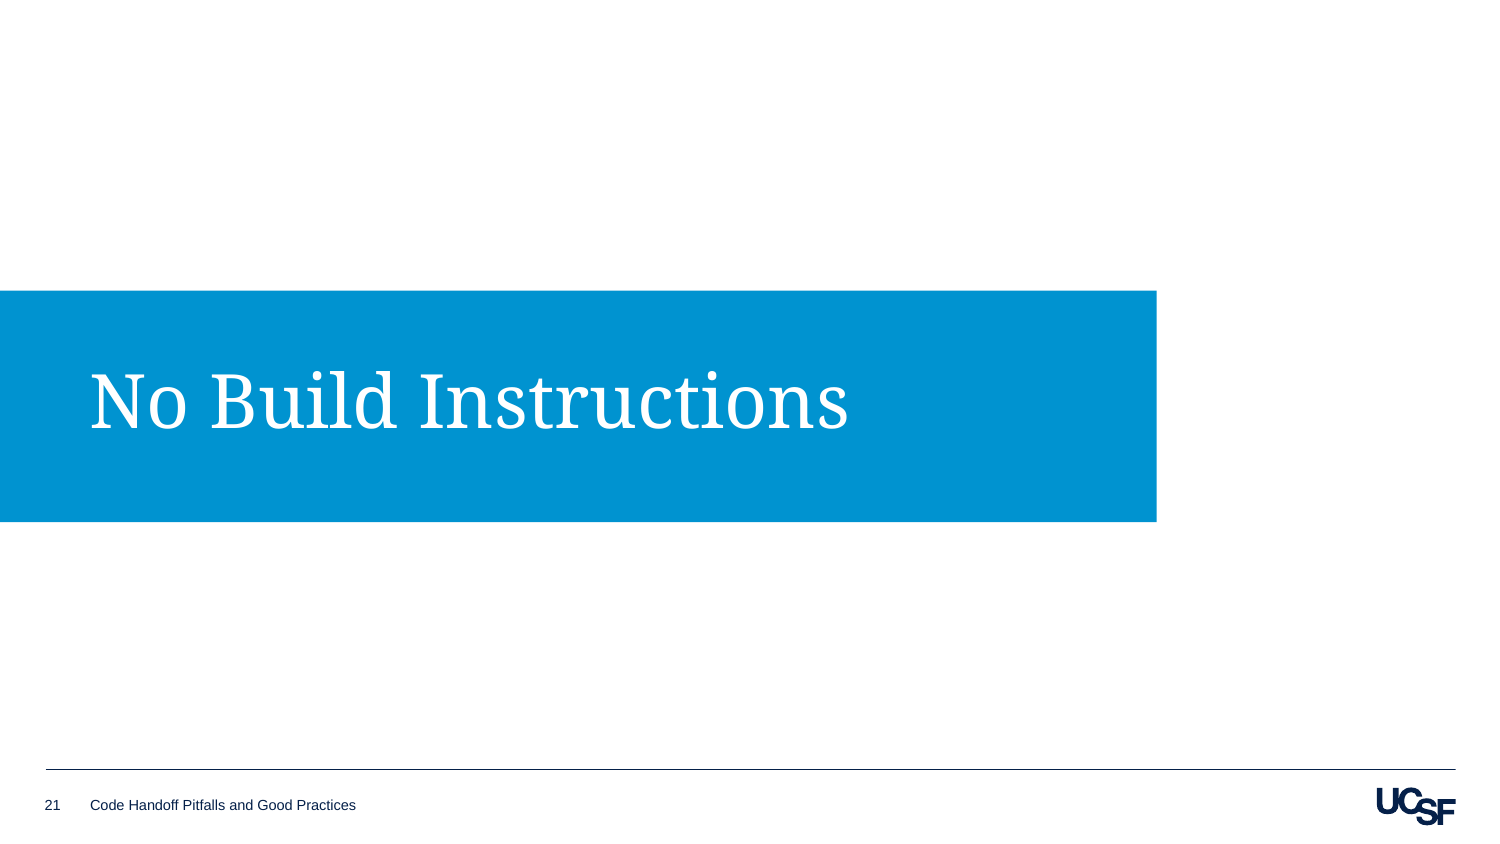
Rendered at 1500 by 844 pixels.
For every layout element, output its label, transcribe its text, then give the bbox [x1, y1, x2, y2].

slide_number 21 [44, 793, 85, 814]
footer Code Handoff Pitfalls and Good Practices [89, 796, 798, 813]
title No Build Instructions [74, 314, 1131, 497]
